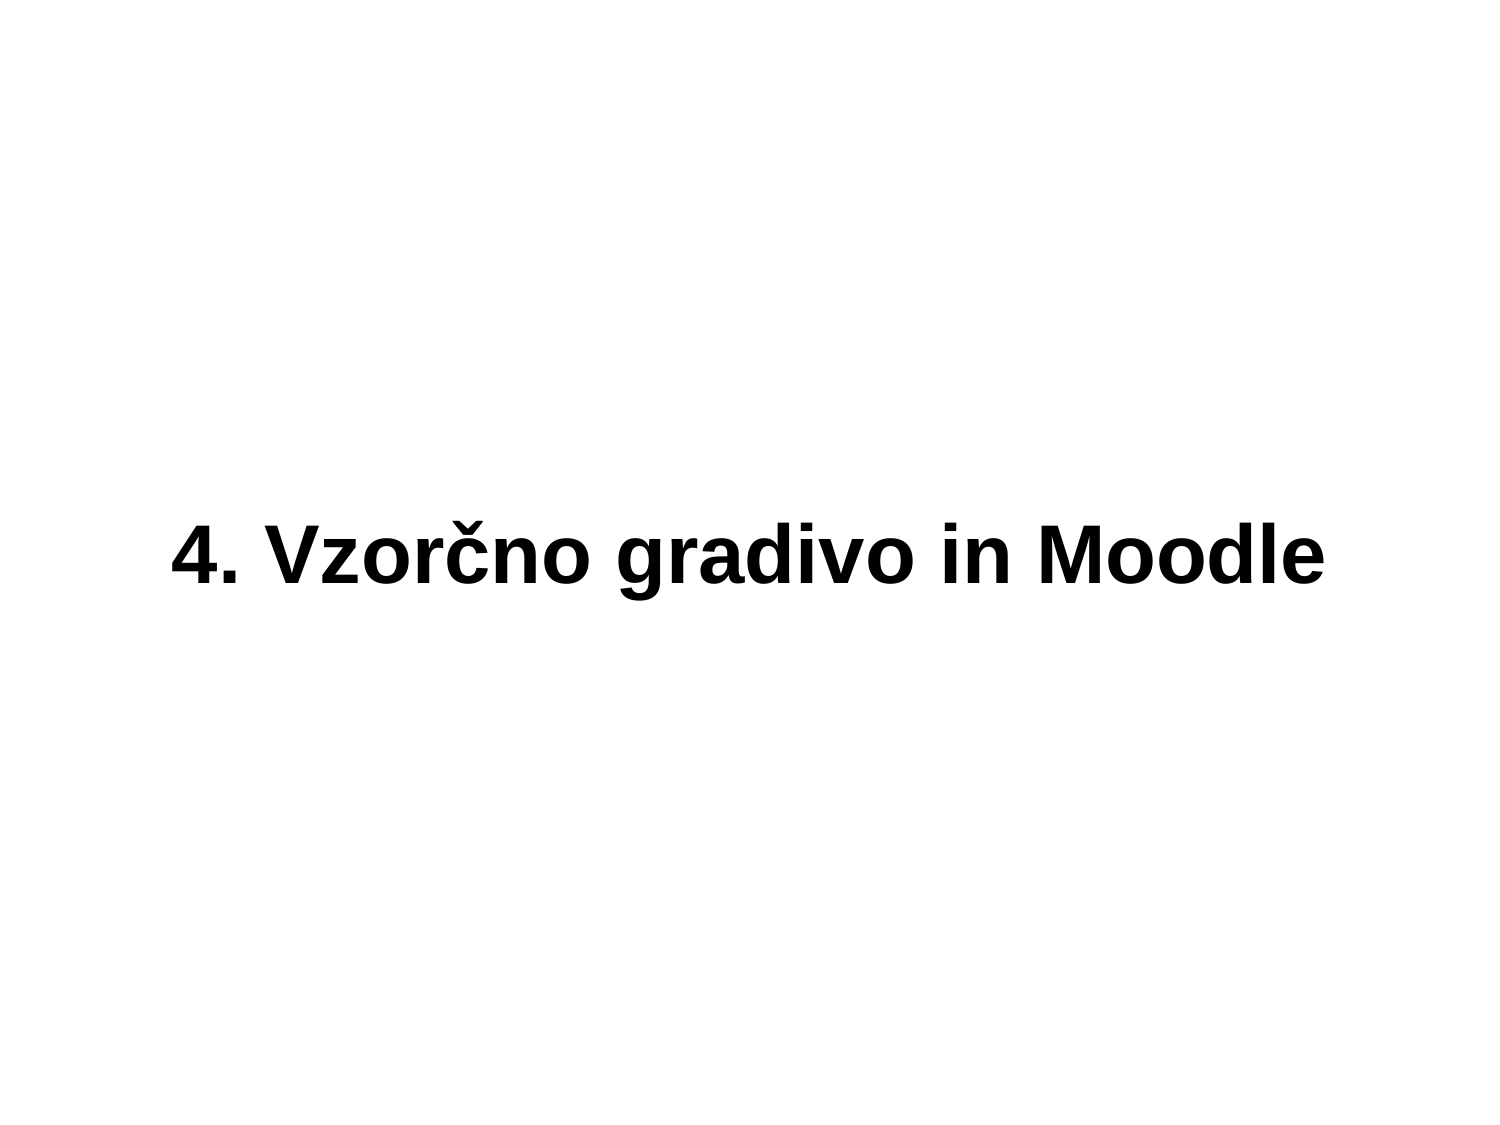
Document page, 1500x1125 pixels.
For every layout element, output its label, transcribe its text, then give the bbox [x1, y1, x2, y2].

title 4. Vzorčno gradivo in Moodle [0, 456, 1500, 645]
